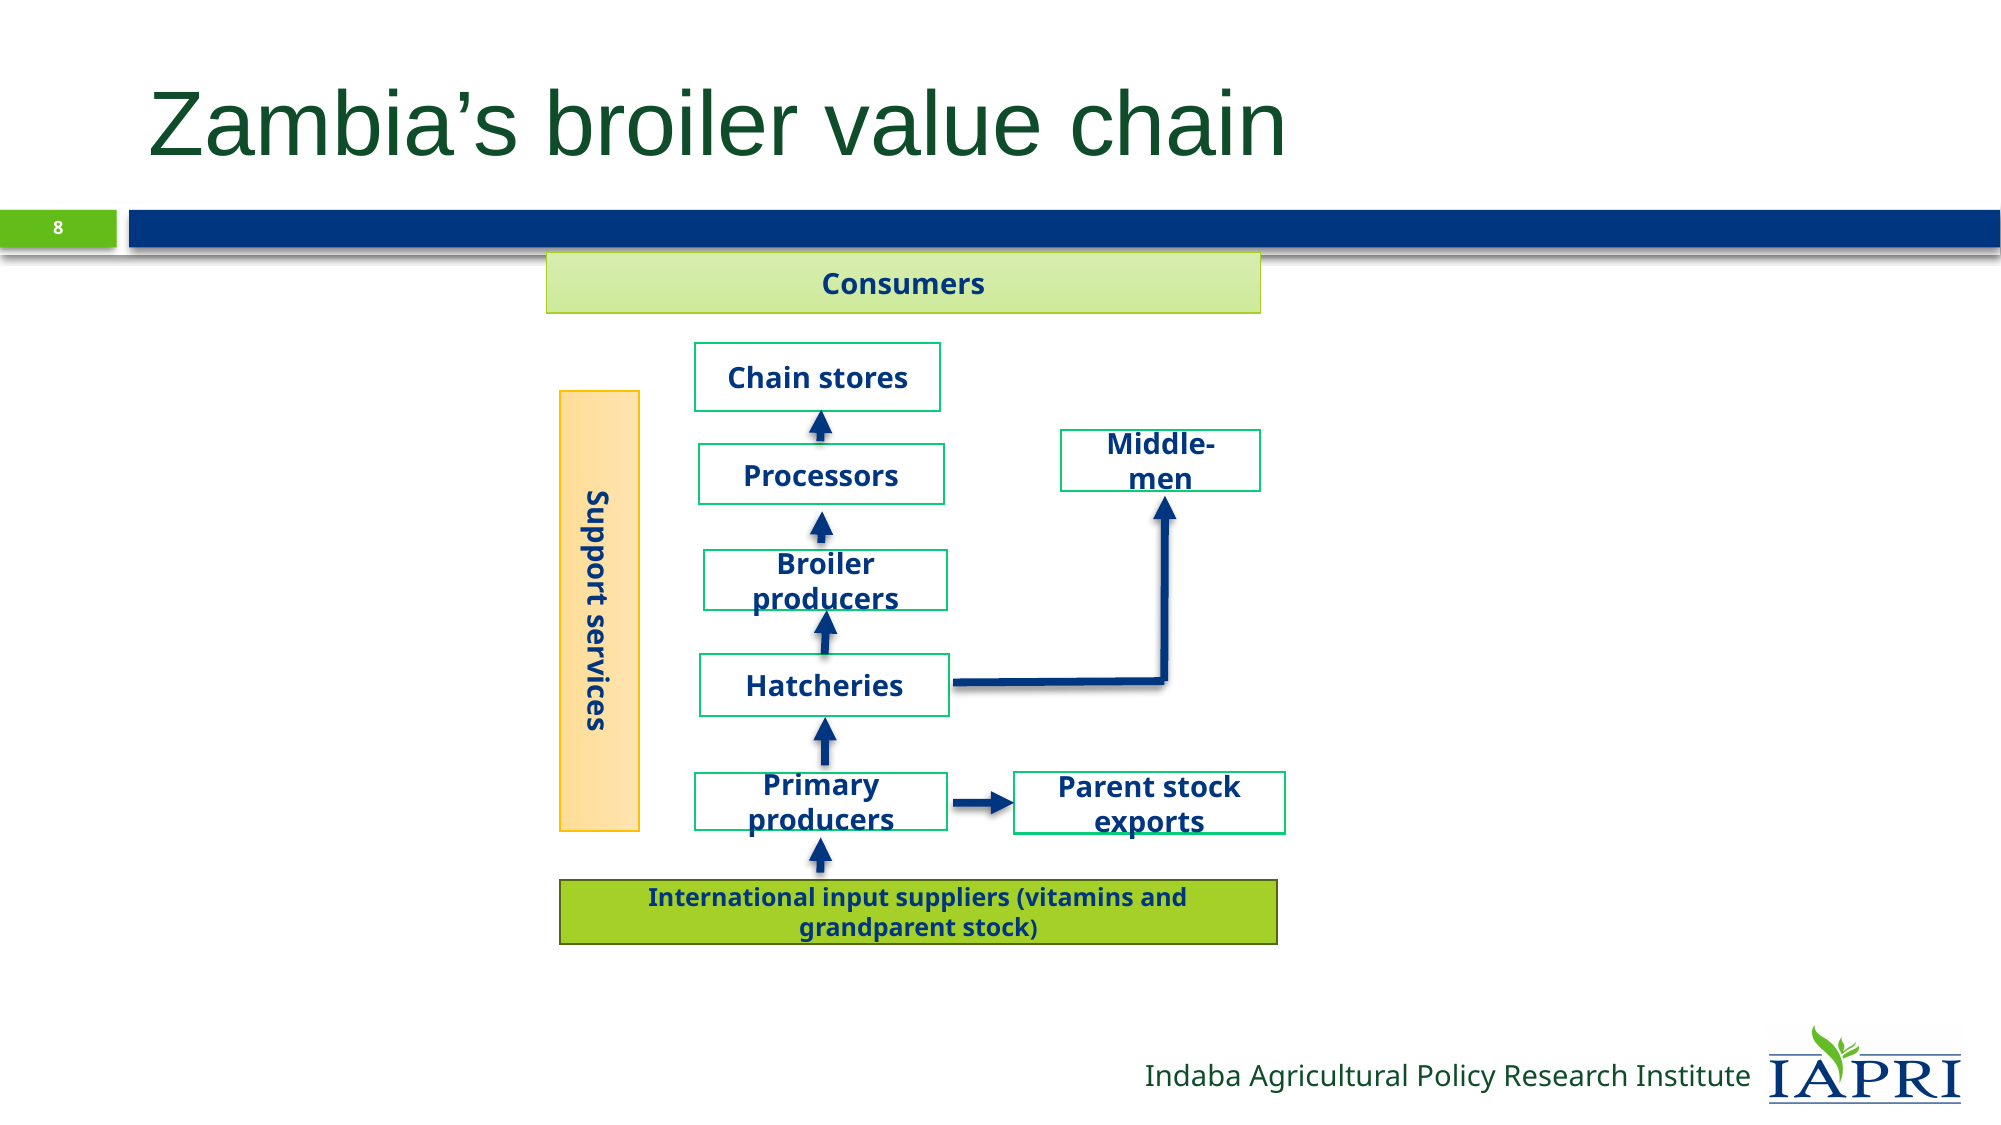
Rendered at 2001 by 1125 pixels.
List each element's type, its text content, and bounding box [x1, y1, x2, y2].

text_box Support services [560, 391, 639, 831]
text_box Middle-men [1061, 429, 1261, 492]
slide_number 8 [0, 208, 117, 249]
text_box Consumers [546, 275, 1261, 287]
title Zambia’s broiler value chain [133, 37, 1918, 201]
text_box Parent stock exports [1014, 772, 1285, 834]
text_box Consumers [546, 288, 1261, 314]
text_box Broiler producers [704, 549, 948, 611]
text_box International input suppliers (vitamins and grandparent stock) [560, 880, 1277, 944]
text_box Chain stores [695, 342, 941, 412]
text_box Primary producers [695, 772, 948, 830]
text_box Hatcheries [699, 653, 950, 717]
text_box [496, 199, 2000, 275]
text_box Processors [698, 444, 944, 505]
picture [1766, 1024, 1964, 1106]
